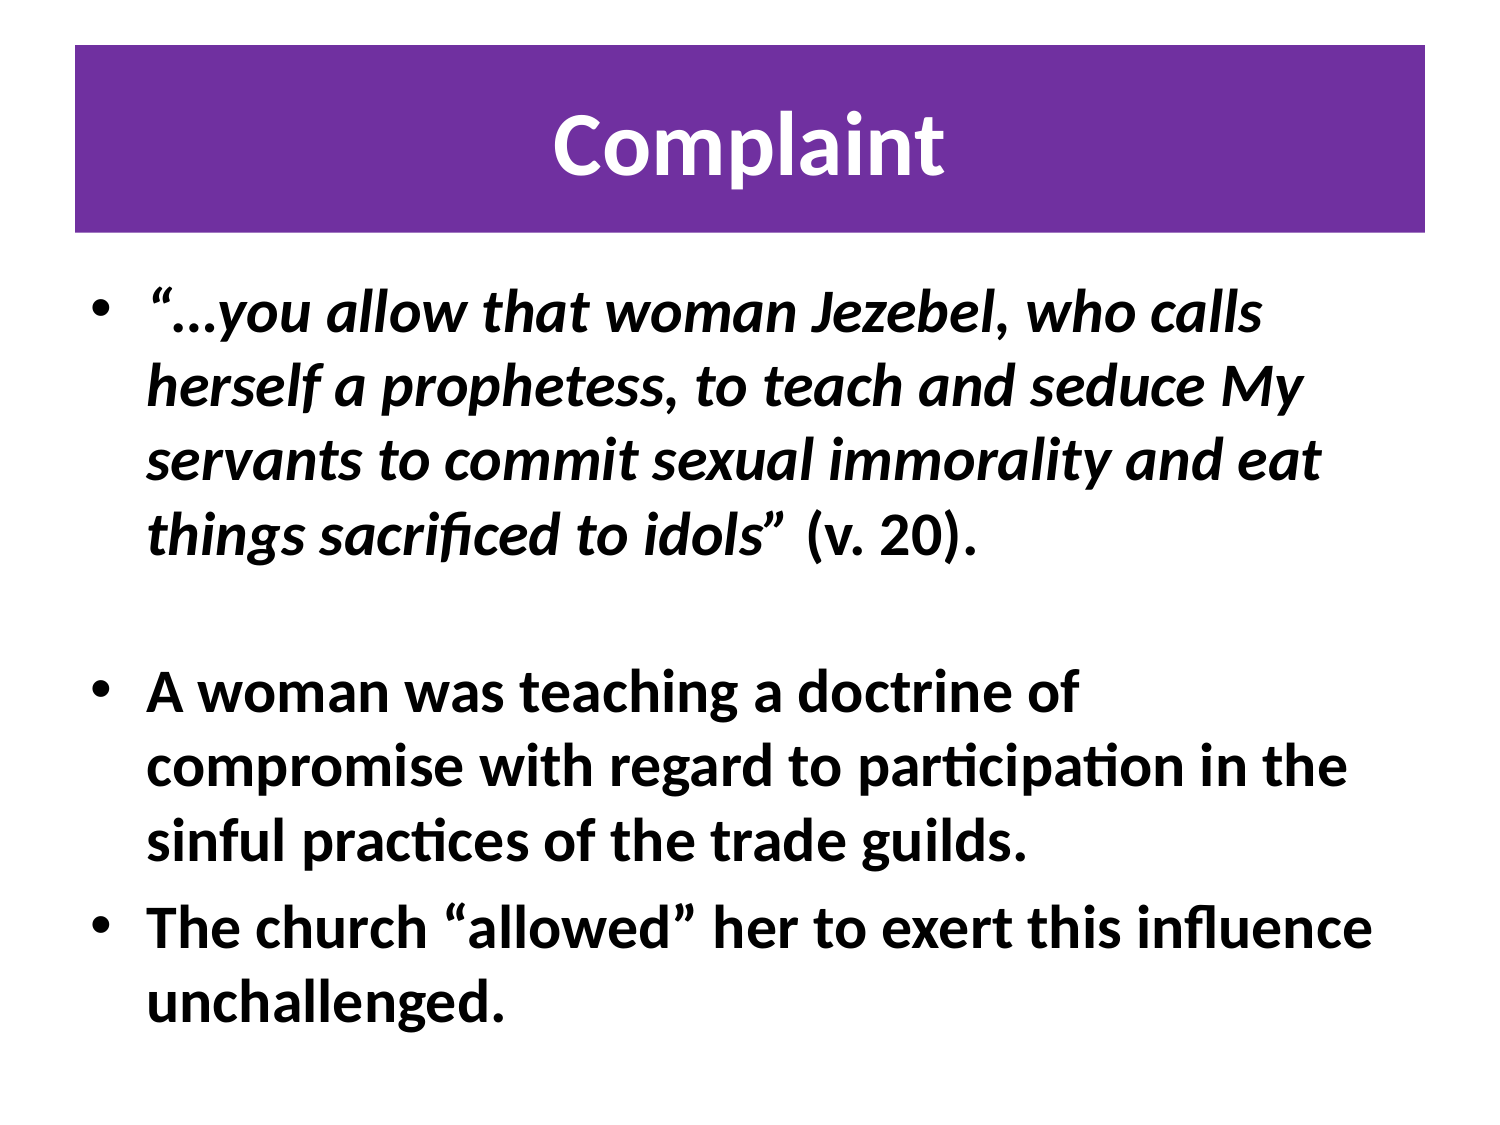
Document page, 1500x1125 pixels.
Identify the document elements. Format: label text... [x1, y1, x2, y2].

title Complaint [75, 45, 1425, 233]
list “…you allow that woman Jezebel, who calls herself a prophetess, to teach and seduce My servants to commit sexual immorality and eat things sacrificed to idols” (v. 20). A woman was teaching a doctrine of compromise with regard to participation in the sinful practices of the trade guilds. The church “allowed” her to exert this influence unchallenged. [75, 262, 1425, 1050]
